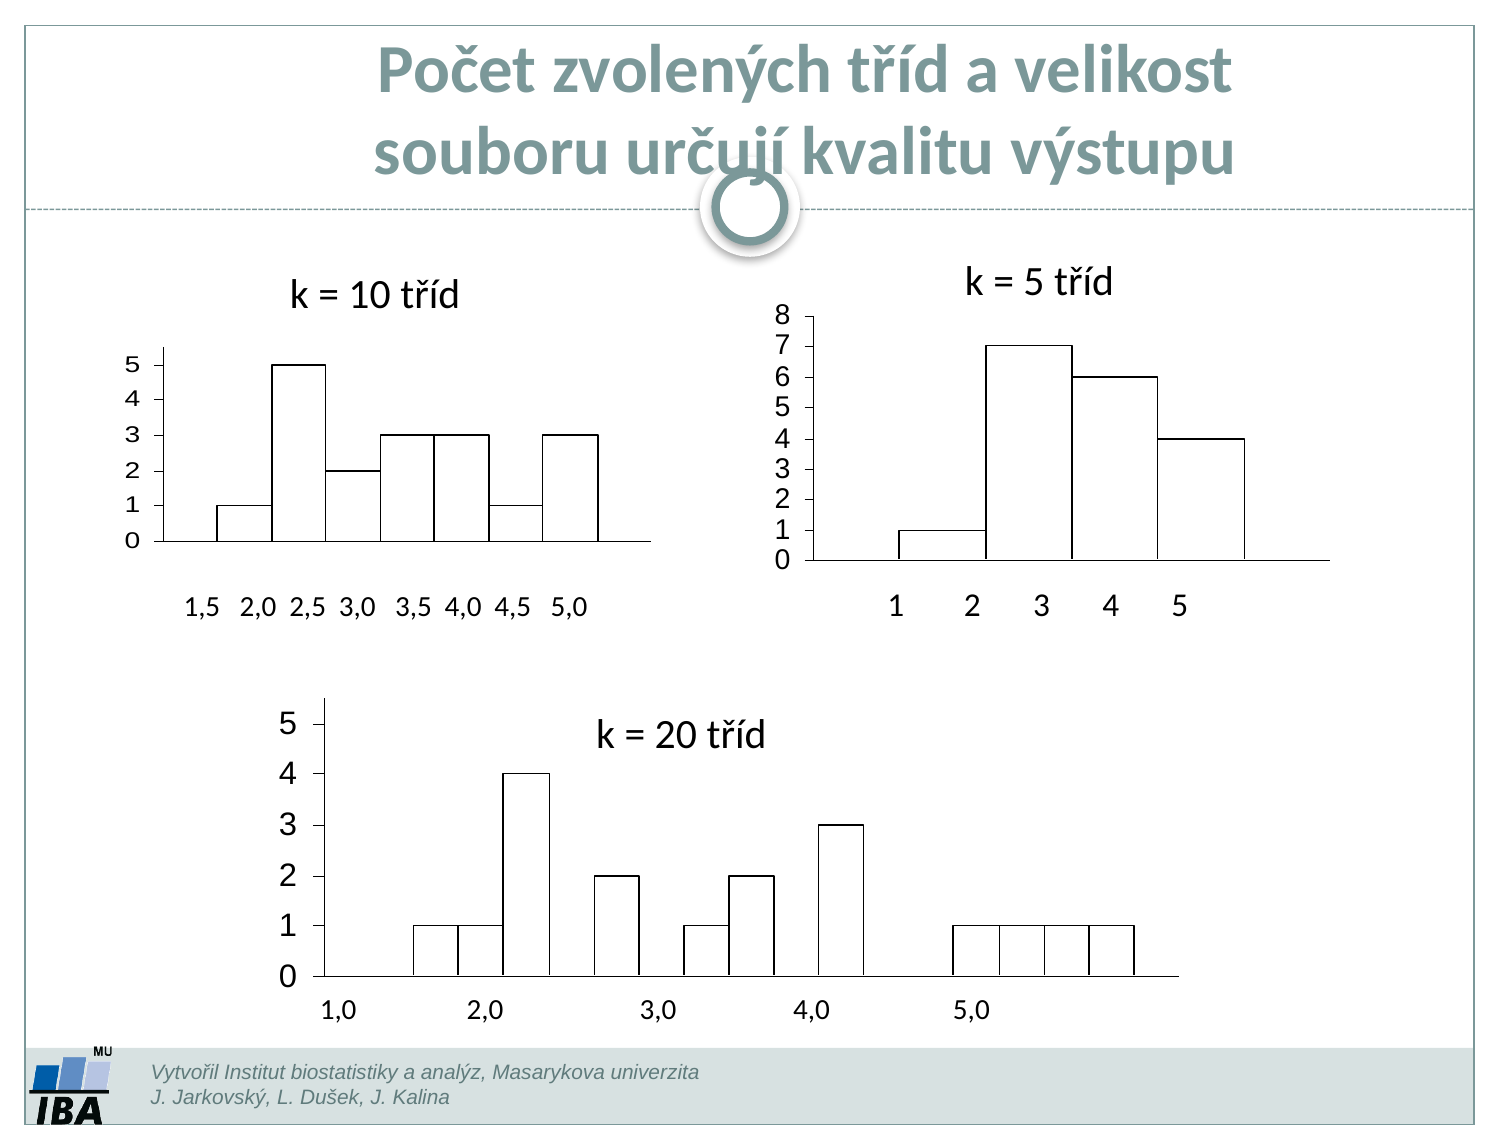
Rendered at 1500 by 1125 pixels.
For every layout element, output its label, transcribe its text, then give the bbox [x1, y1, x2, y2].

picture [29, 1046, 112, 1125]
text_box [762, 283, 1338, 593]
text_box 1,5 2,0 2,5 3,0 3,5 4,0 4,5 5,0 [112, 559, 750, 622]
text_box 1 2 3 4 5 [849, 559, 1350, 605]
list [88, 321, 660, 567]
footer Vytvořil Institut biostatistiky a analýz, Masarykova univerzita J. Jarkovský, L. Dušek, J. Kalina [135, 1051, 724, 1112]
title Počet zvolených tříd a velikost souboru určují kvalitu výstupu [287, 8, 1326, 197]
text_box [237, 662, 1188, 1013]
text_box k = 5 tříd [949, 246, 1249, 281]
text_box k = 10 tříd [274, 259, 574, 305]
